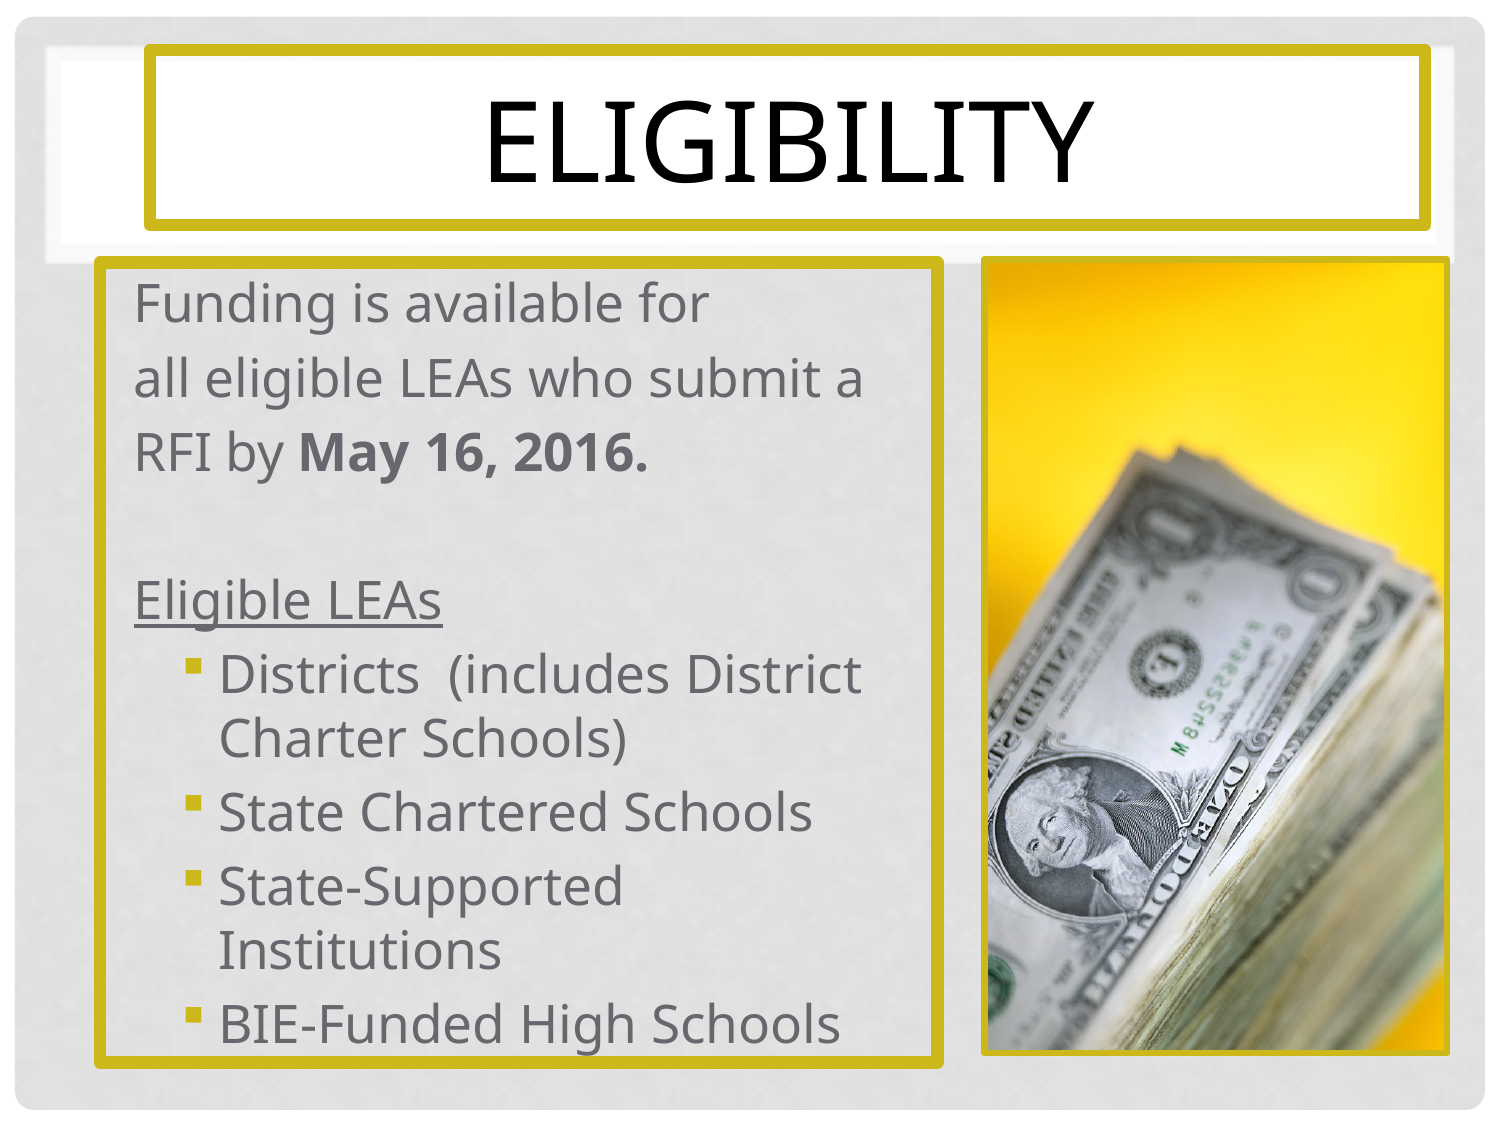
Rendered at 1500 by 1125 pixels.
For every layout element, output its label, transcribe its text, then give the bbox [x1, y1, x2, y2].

picture [987, 262, 1445, 1051]
title Eligibility [150, 50, 1425, 225]
list Funding is available for all eligible LEAs who submit a RFI by May 16, 2016. Eligible LEAs Districts (includes District Charter Schools) State Chartered Schools State-Supported Institutions BIE-Funded High Schools [99, 262, 938, 1063]
